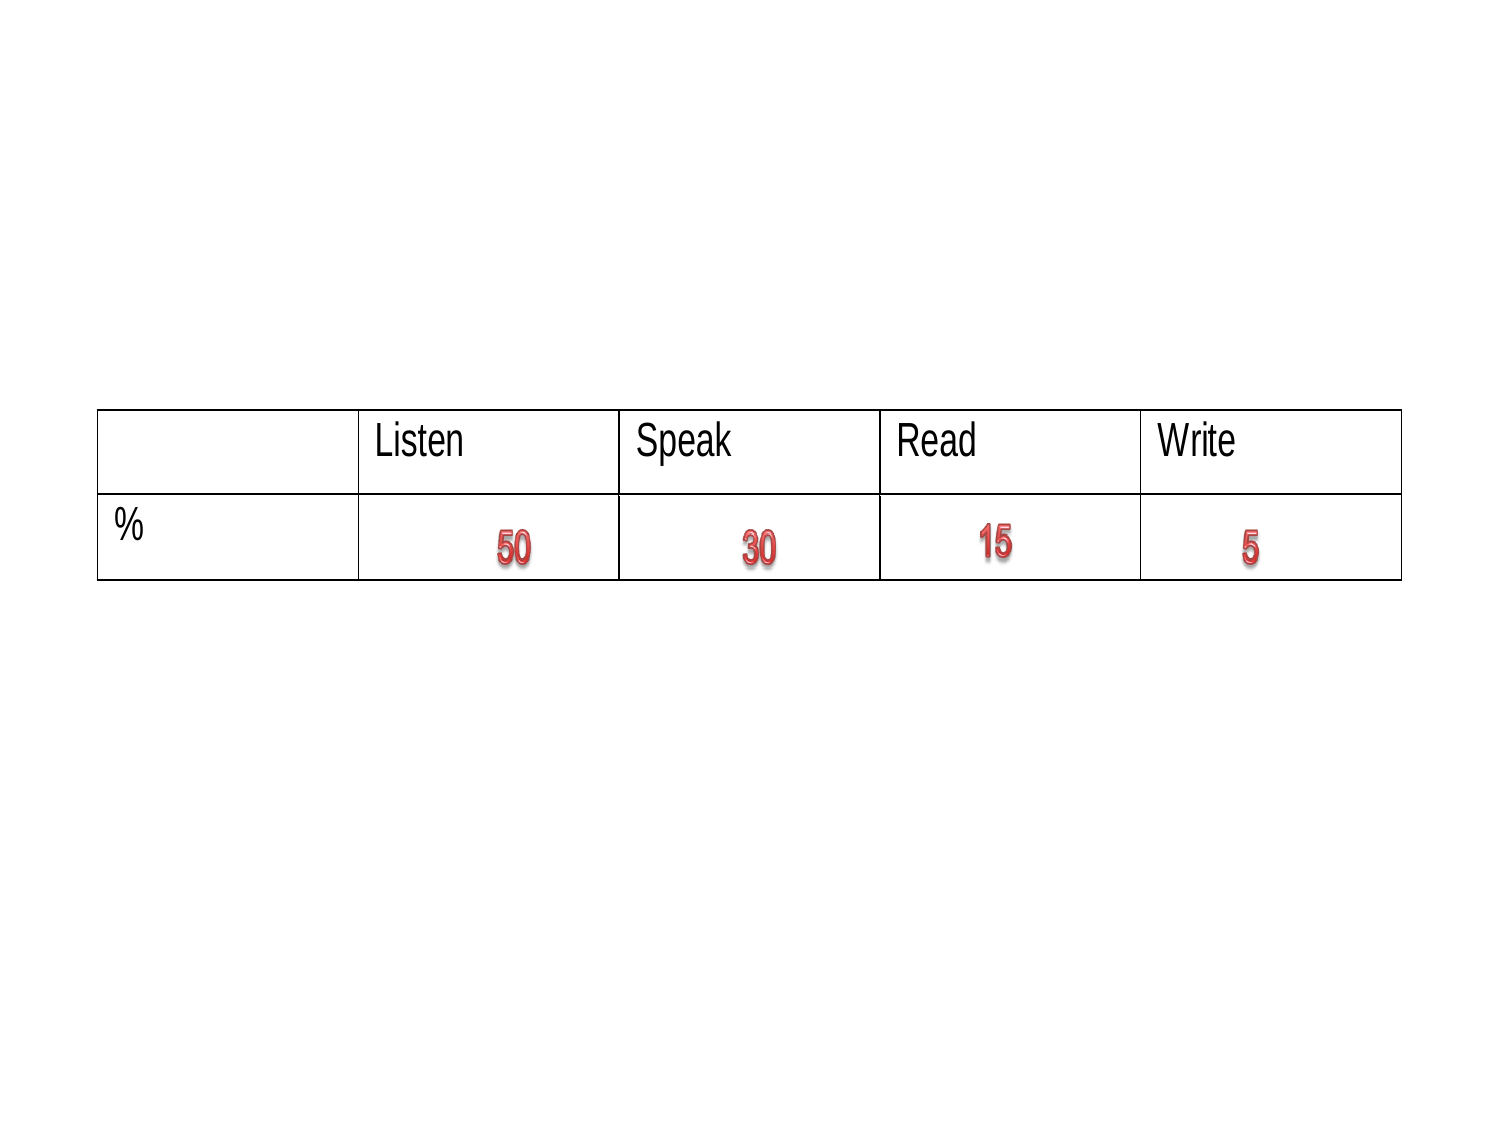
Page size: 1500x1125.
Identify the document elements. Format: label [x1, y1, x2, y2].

picture [96, 408, 1500, 688]
